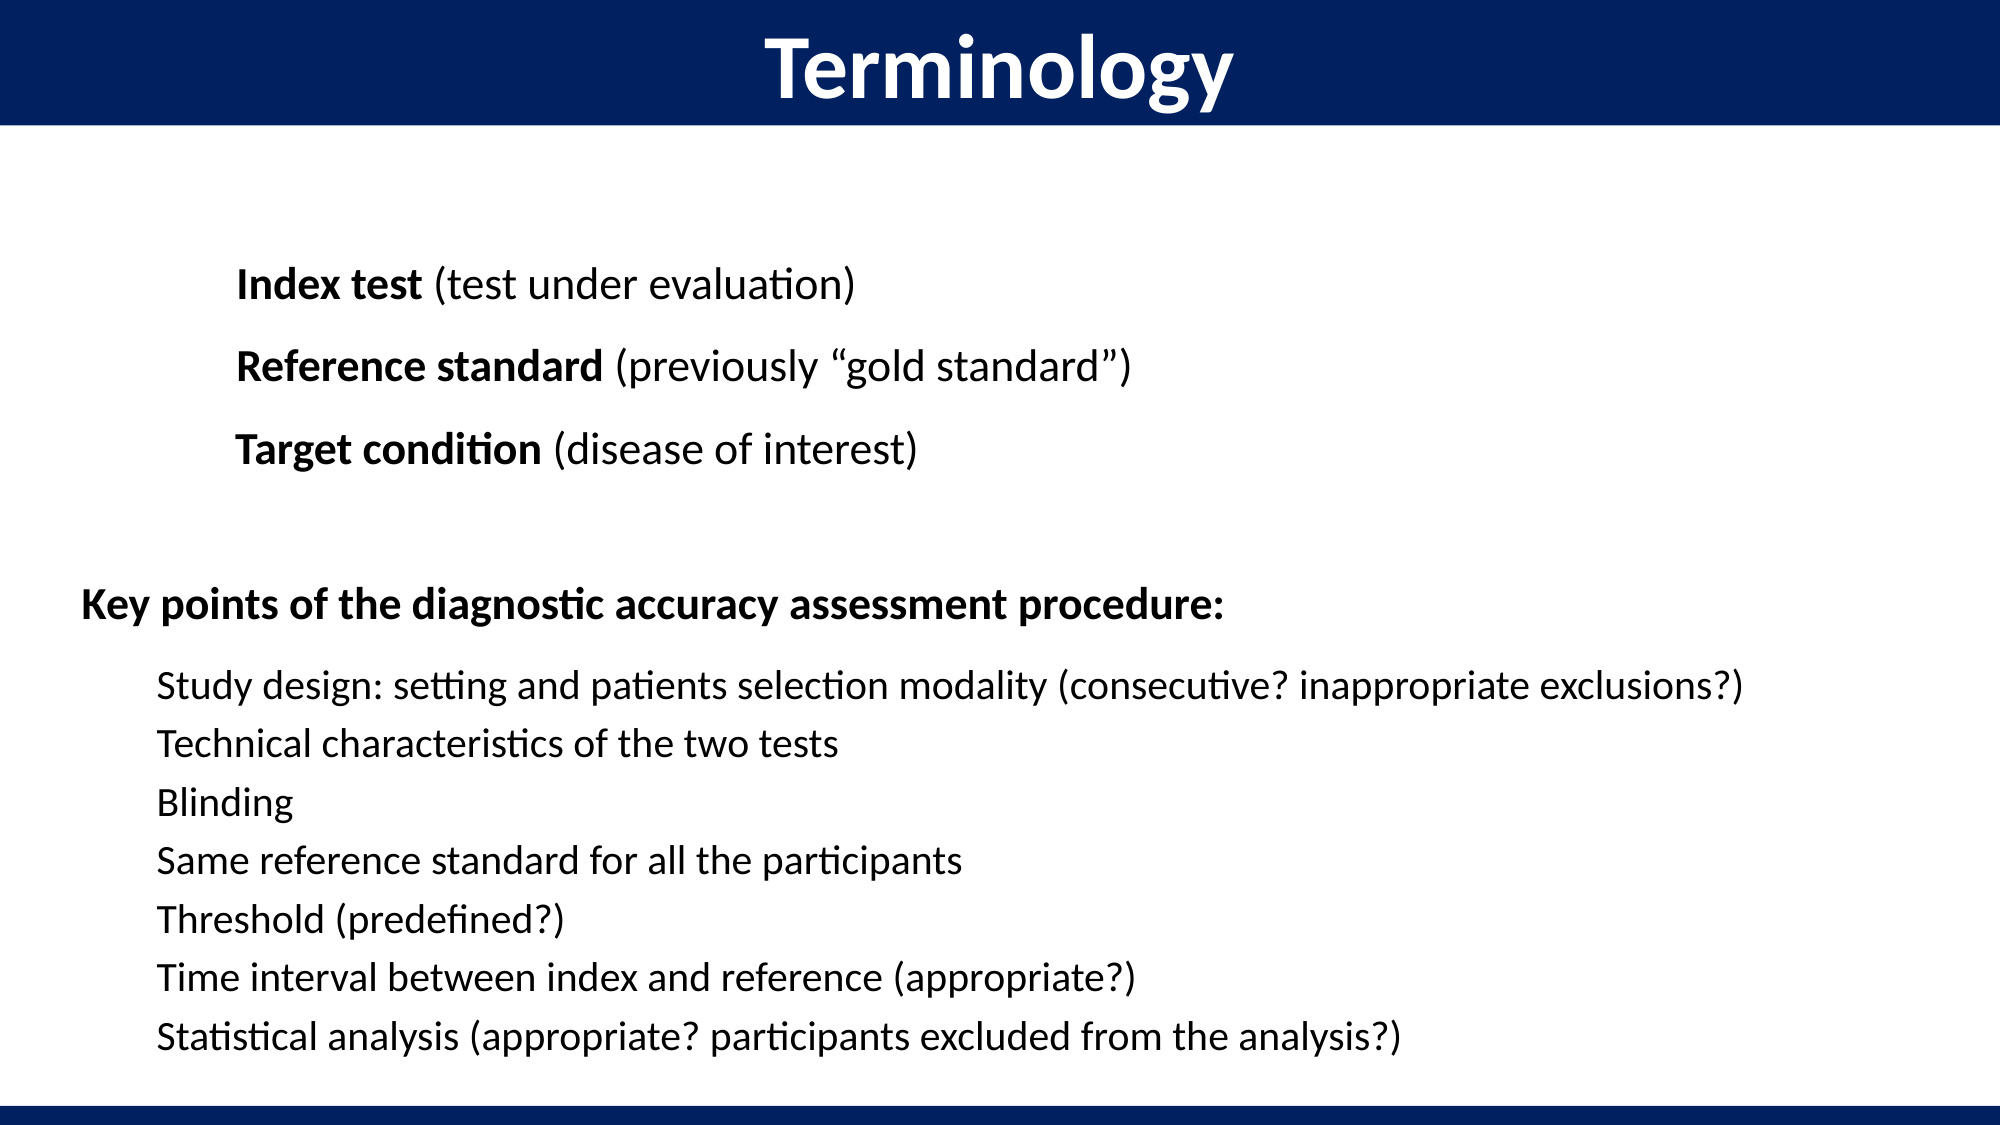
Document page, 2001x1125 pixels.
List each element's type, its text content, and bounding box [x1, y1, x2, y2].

text_box Reference standard (previously “gold standard”) [221, 328, 1296, 399]
text_box Target condition (disease of interest) [220, 411, 1461, 482]
text_box [0, 1105, 2000, 1125]
text_box Index test (test under evaluation) [221, 246, 1014, 317]
text_box Terminology [0, 0, 2000, 126]
text_box Key points of the diagnostic accuracy assessment procedure: Study design: setting and patients selection modality (consecutive? inappropriate exclusions?) Technical characteristics of the two tests Blinding Same reference standard for all the participants Threshold (predefined?) Time interval between index and reference (appropriate?) Statistical analysis (appropriate? participants excluded from the analysis?) [66, 566, 1898, 1066]
